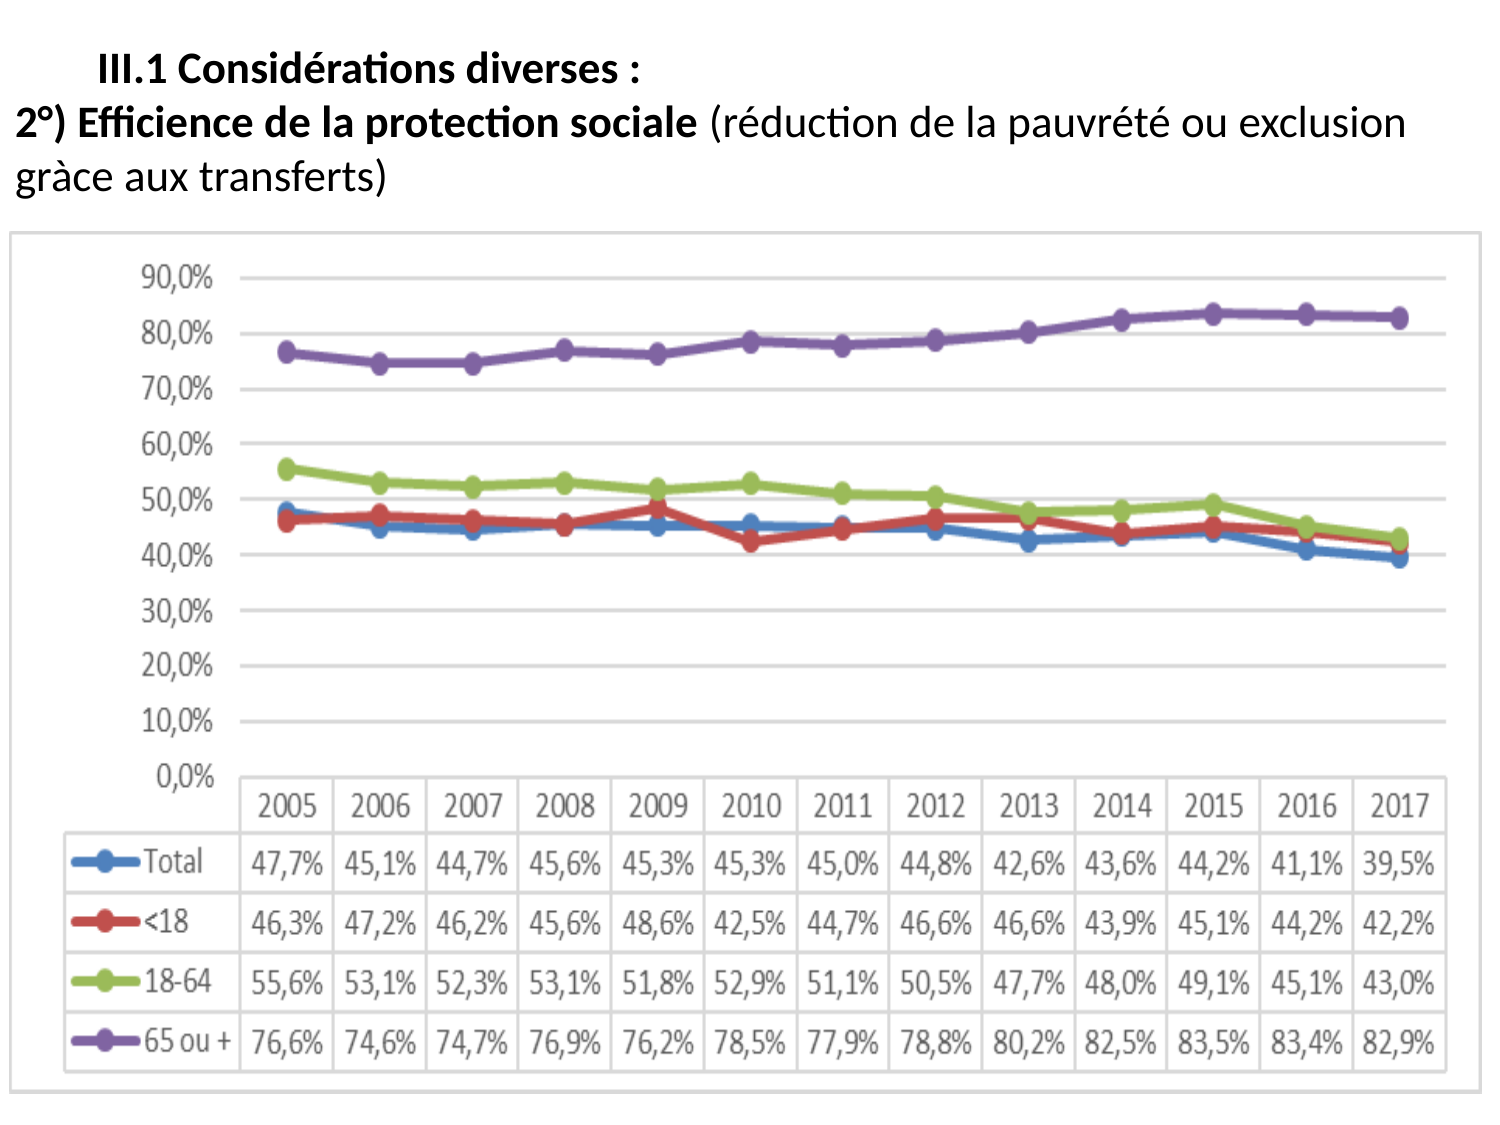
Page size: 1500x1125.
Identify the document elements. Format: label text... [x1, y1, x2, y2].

title III.1 Considérations diverses : 2°) Efficience de la protection sociale (réduction de la pauvrété ou exclusion gràce aux transferts) [0, 30, 1483, 209]
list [9, 231, 1482, 1095]
